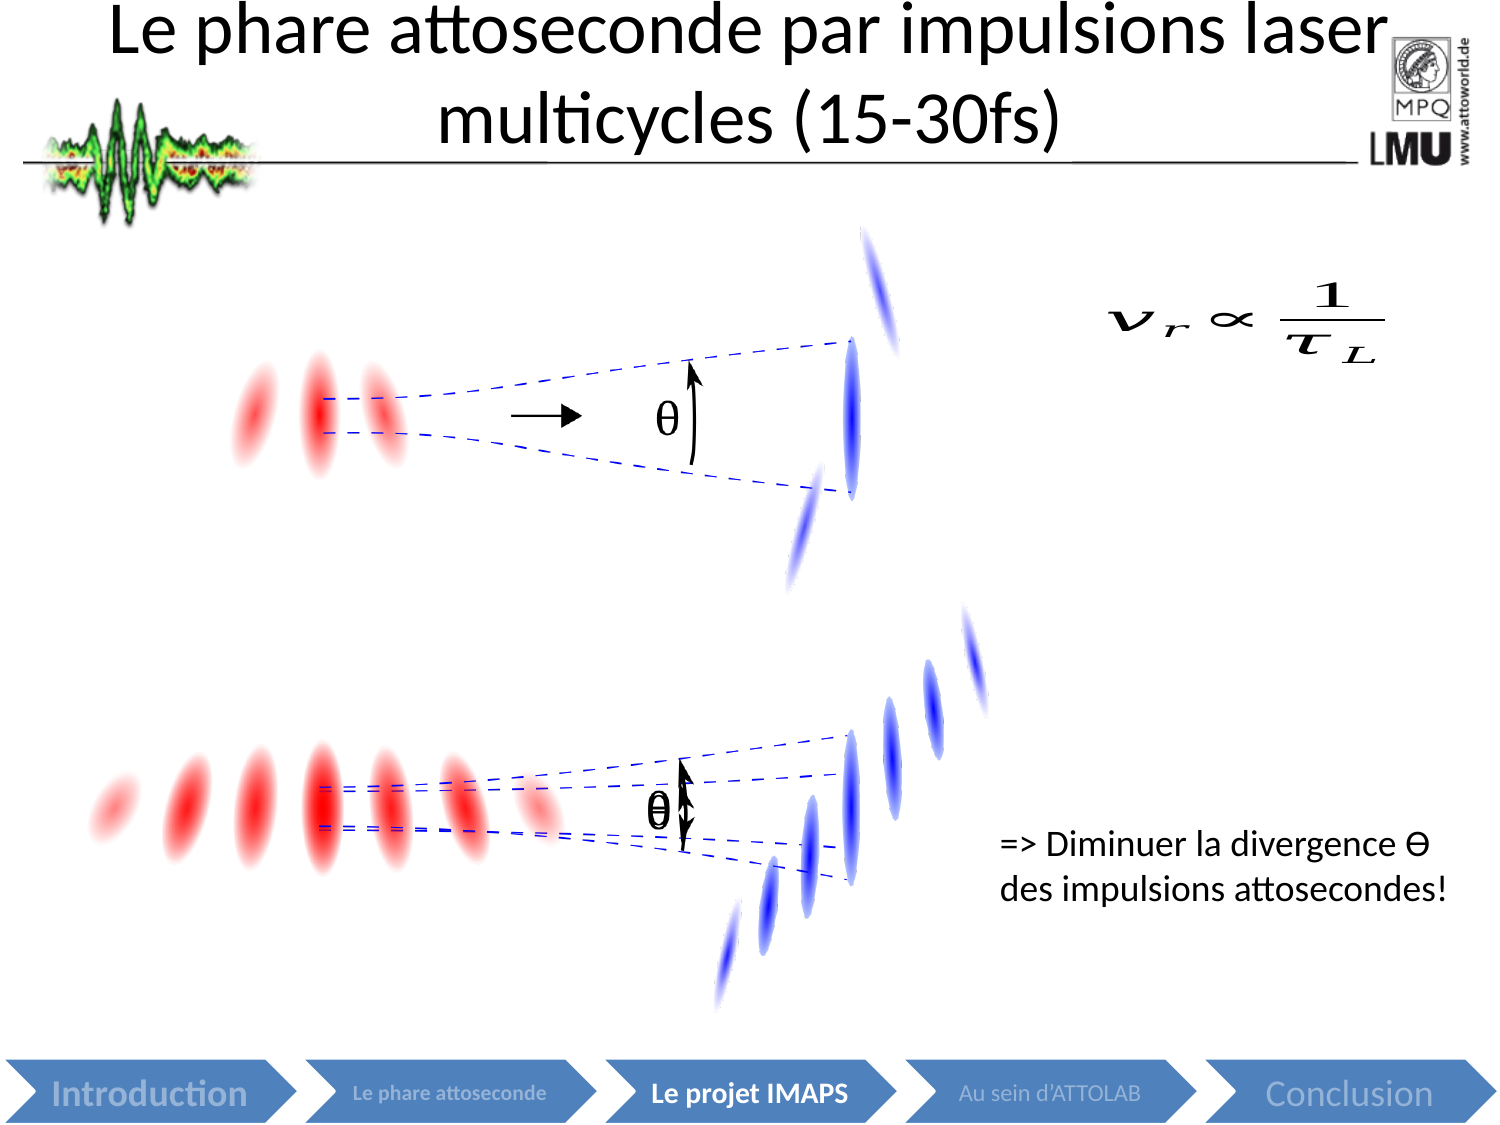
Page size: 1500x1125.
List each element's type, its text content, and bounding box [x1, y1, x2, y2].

text_box => Diminuer la divergence ϴ des impulsions attosecondes! [993, 811, 1488, 917]
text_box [0, 1057, 1500, 1125]
title Le phare attoseconde par impulsions laser multicycles (15-30fs) [75, 0, 1425, 163]
picture [23, 24, 1483, 595]
picture [87, 602, 989, 1013]
